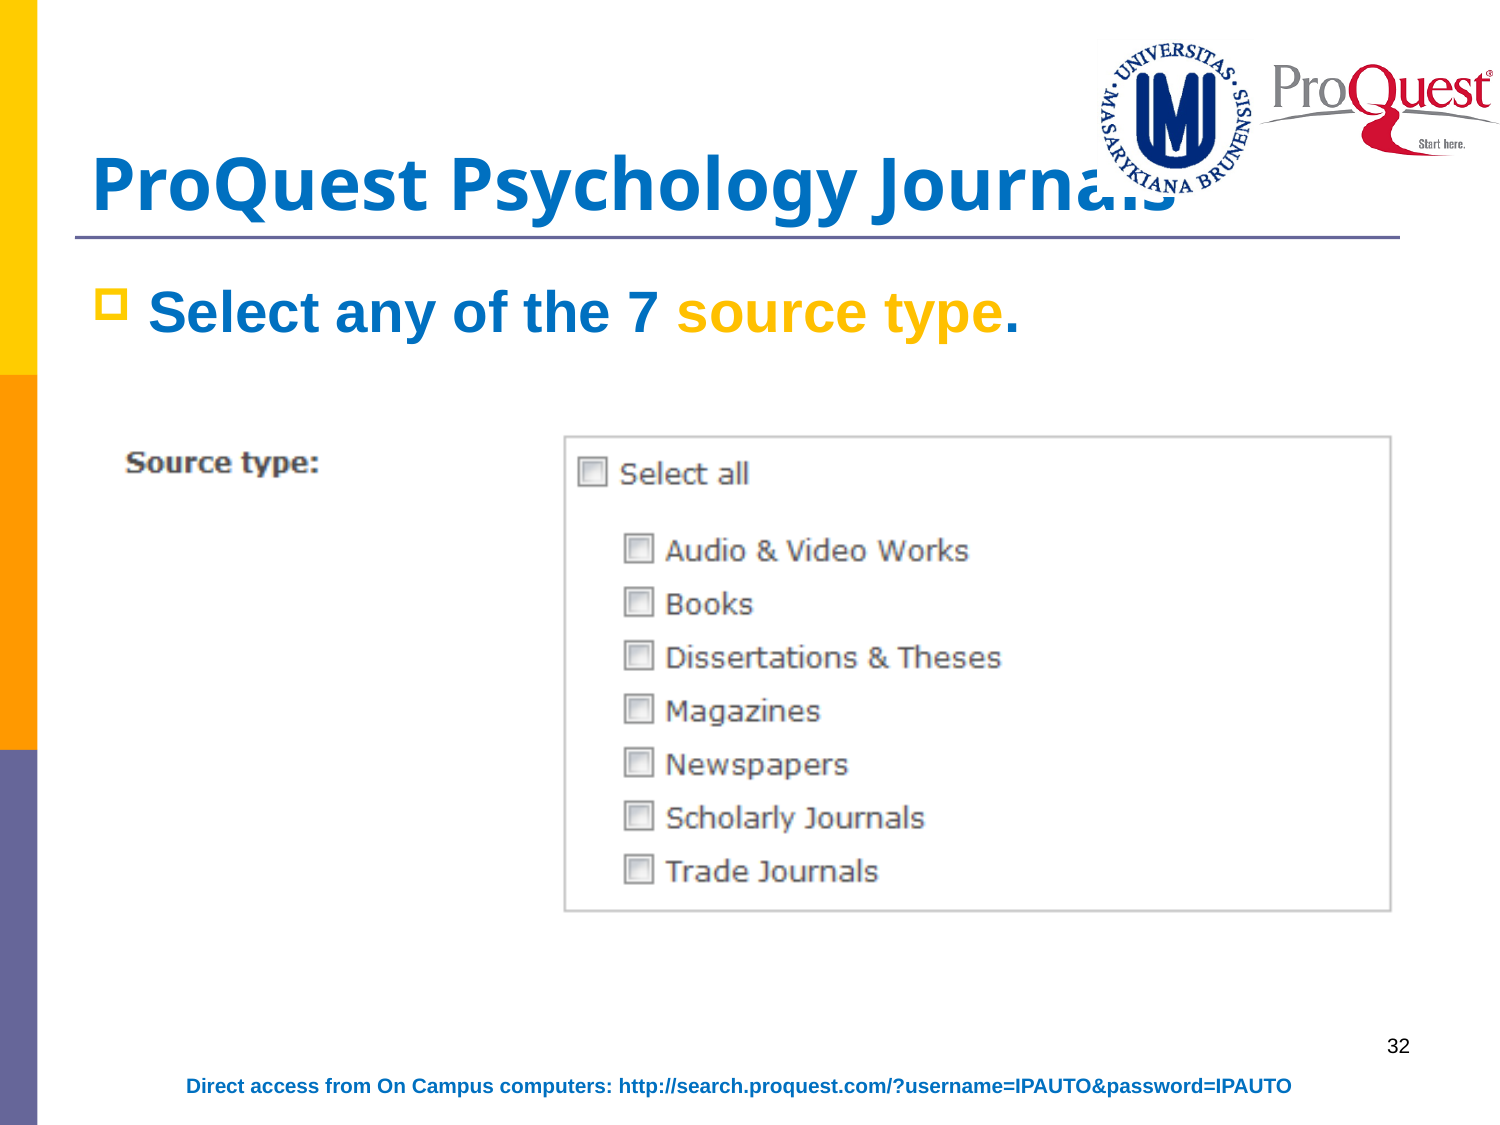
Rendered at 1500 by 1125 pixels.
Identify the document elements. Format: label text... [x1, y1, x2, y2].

list Select any of the 7 source type. [76, 267, 1402, 1012]
picture [1259, 64, 1500, 157]
slide_number 32 [1074, 1024, 1426, 1101]
picture [111, 420, 1405, 929]
title ProQuest Psychology Journals [75, 45, 1425, 233]
text_box Direct access from On Campus computers: http://search.proquest.com/?username=IPAUTO&password=IPAUTO [76, 1065, 1402, 1101]
picture [1097, 39, 1255, 197]
